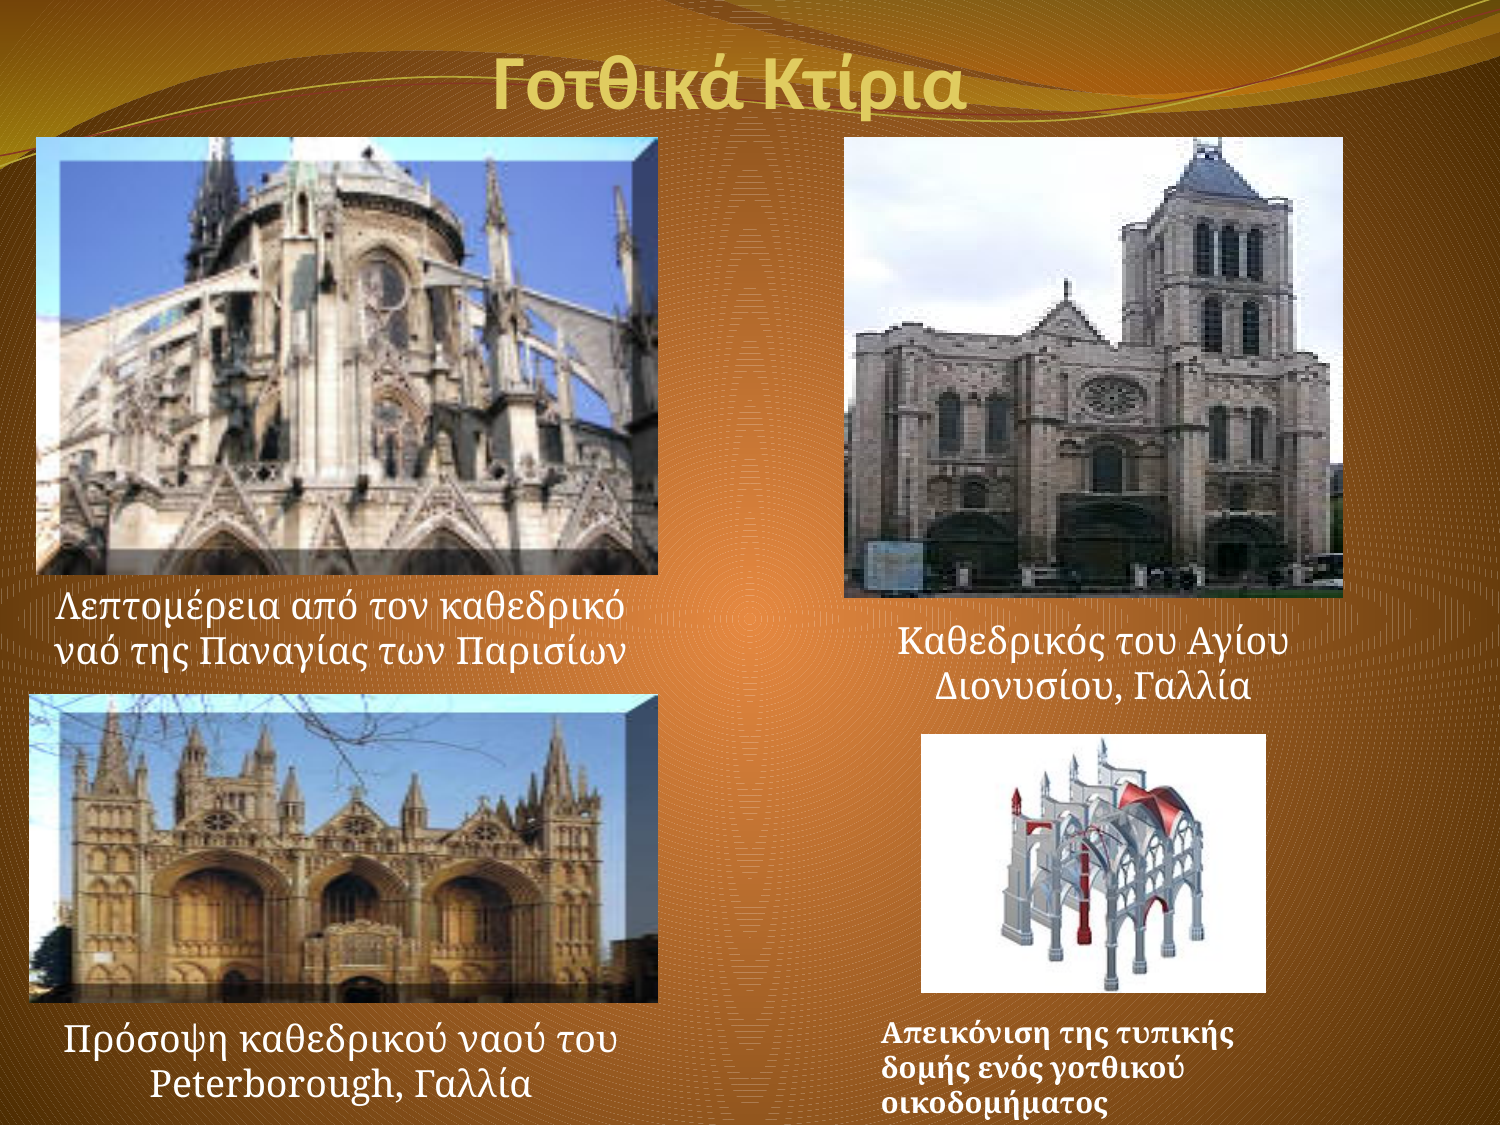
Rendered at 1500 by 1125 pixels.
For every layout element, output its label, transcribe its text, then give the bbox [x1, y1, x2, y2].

picture [844, 136, 1343, 599]
text_box Καθεδρικός του Αγίου Διονυσίου, Γαλλία [844, 609, 1343, 715]
picture [36, 136, 658, 575]
text_box Πρόσοψη καθεδρικού ναού του Peterborough, Γαλλία [24, 1011, 658, 1112]
picture [29, 694, 658, 1003]
title Γοτθικά Κτίρια [88, 30, 1377, 126]
text_box Απεικόνιση της τυπικής δομής ενός γοτθικού οικοδομήματος [866, 1007, 1324, 1125]
picture [921, 734, 1266, 993]
text_box Λεπτομέρεια από τον καθεδρικό ναό της Παναγίας των Παρισίων [24, 574, 658, 680]
